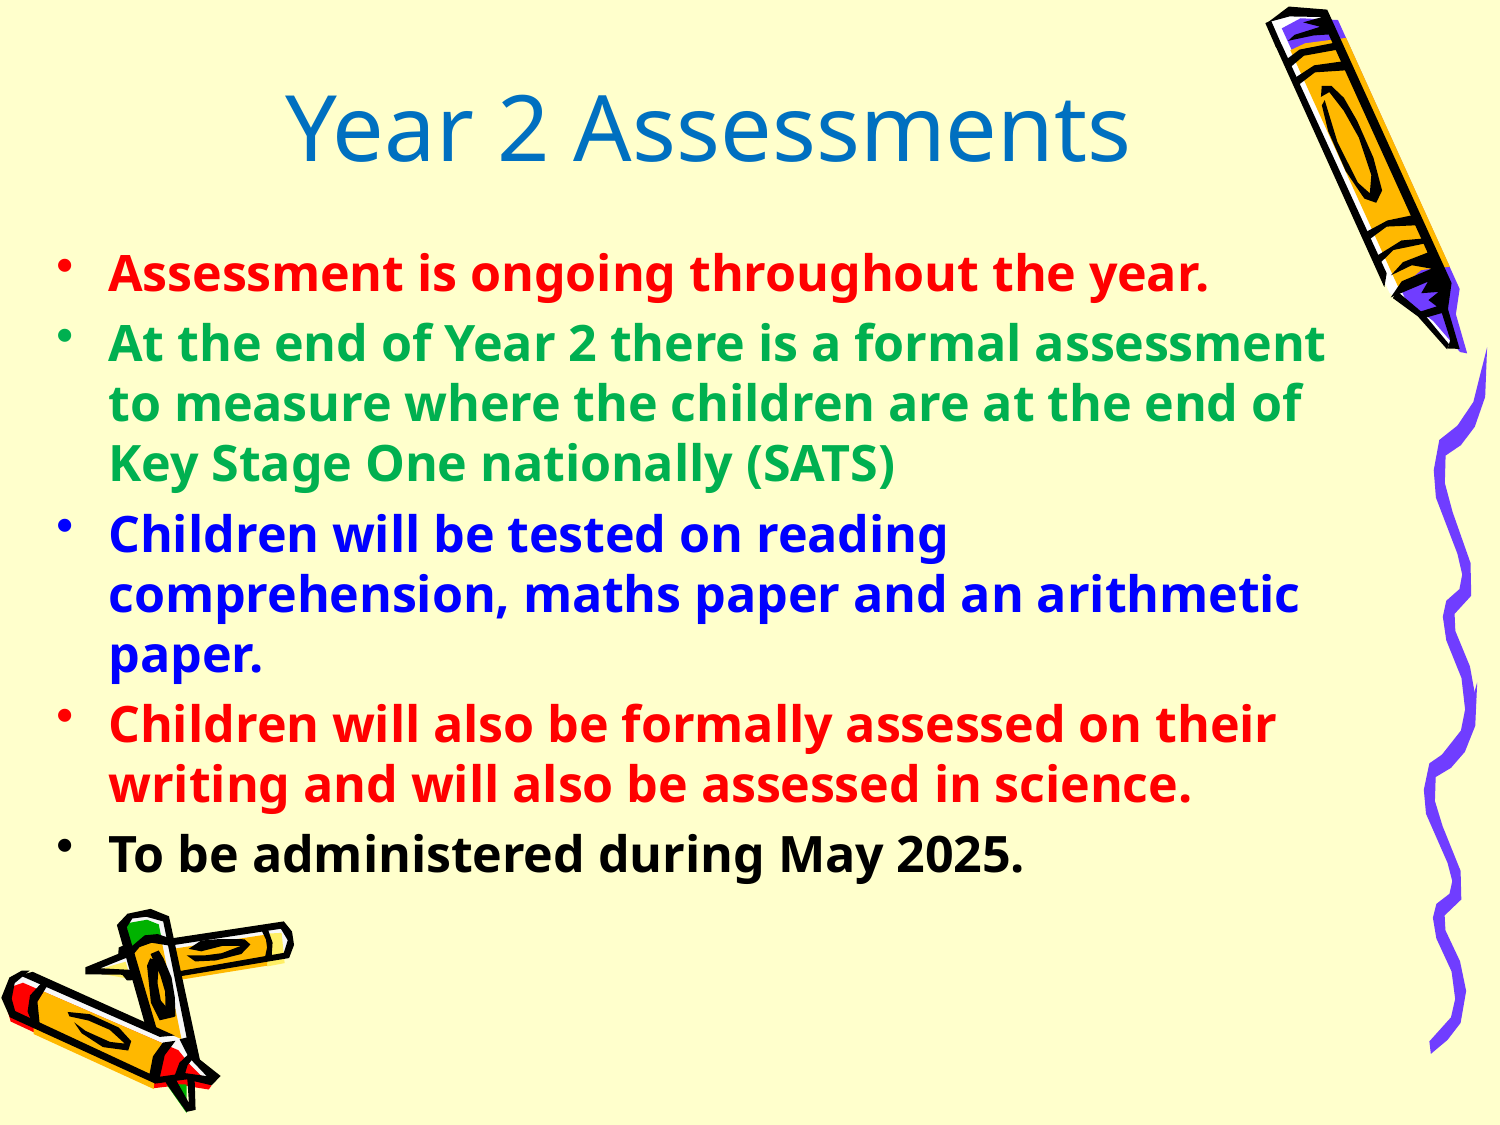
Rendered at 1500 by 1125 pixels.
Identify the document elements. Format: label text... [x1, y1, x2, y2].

list Assessment is ongoing throughout the year. At the end of Year 2 there is a formal assessment to measure where the children are at the end of Key Stage One nationally (SATS) Children will be tested on reading comprehension, maths paper and an arithmetic paper. Children will also be formally assessed on their writing and will also be assessed in science. To be administered during May 2025. [41, 234, 1377, 896]
title Year 2 Assessments [145, 0, 1273, 188]
